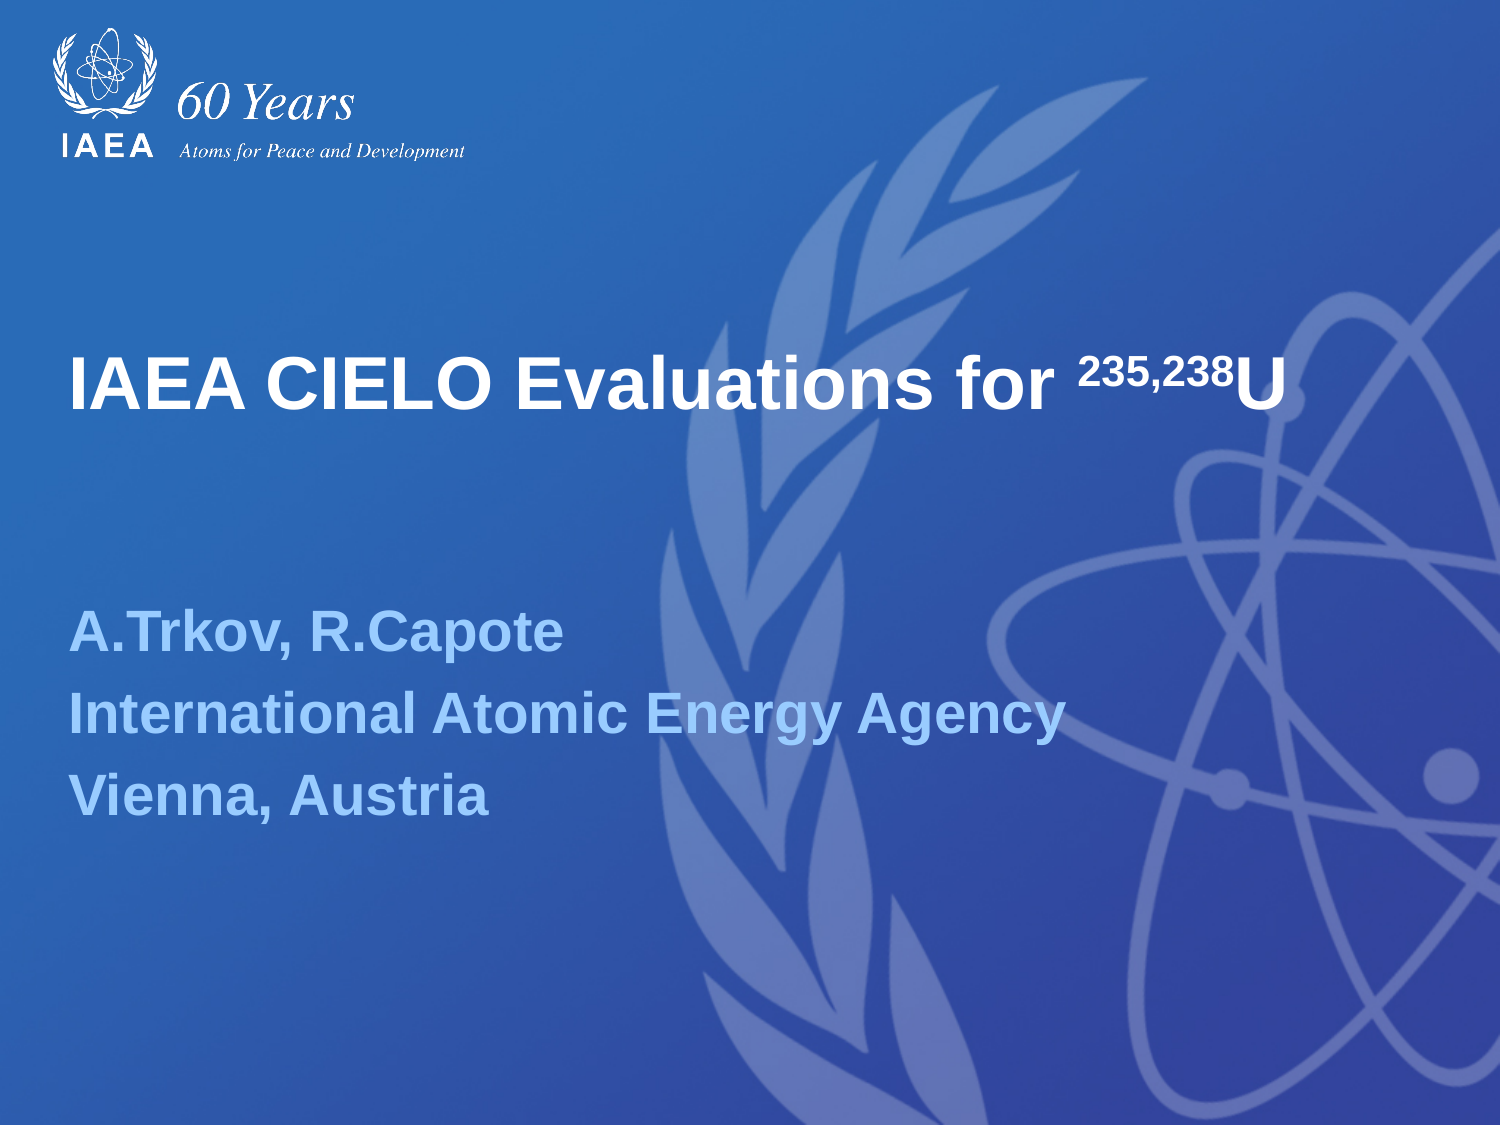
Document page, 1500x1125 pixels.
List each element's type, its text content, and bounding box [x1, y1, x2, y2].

subtitle A.Trkov, R.Capote International Atomic Energy Agency Vienna, Austria [53, 586, 1459, 850]
title IAEA CIELO Evaluations for 235,238U [53, 290, 1459, 468]
picture [0, 0, 1500, 1125]
